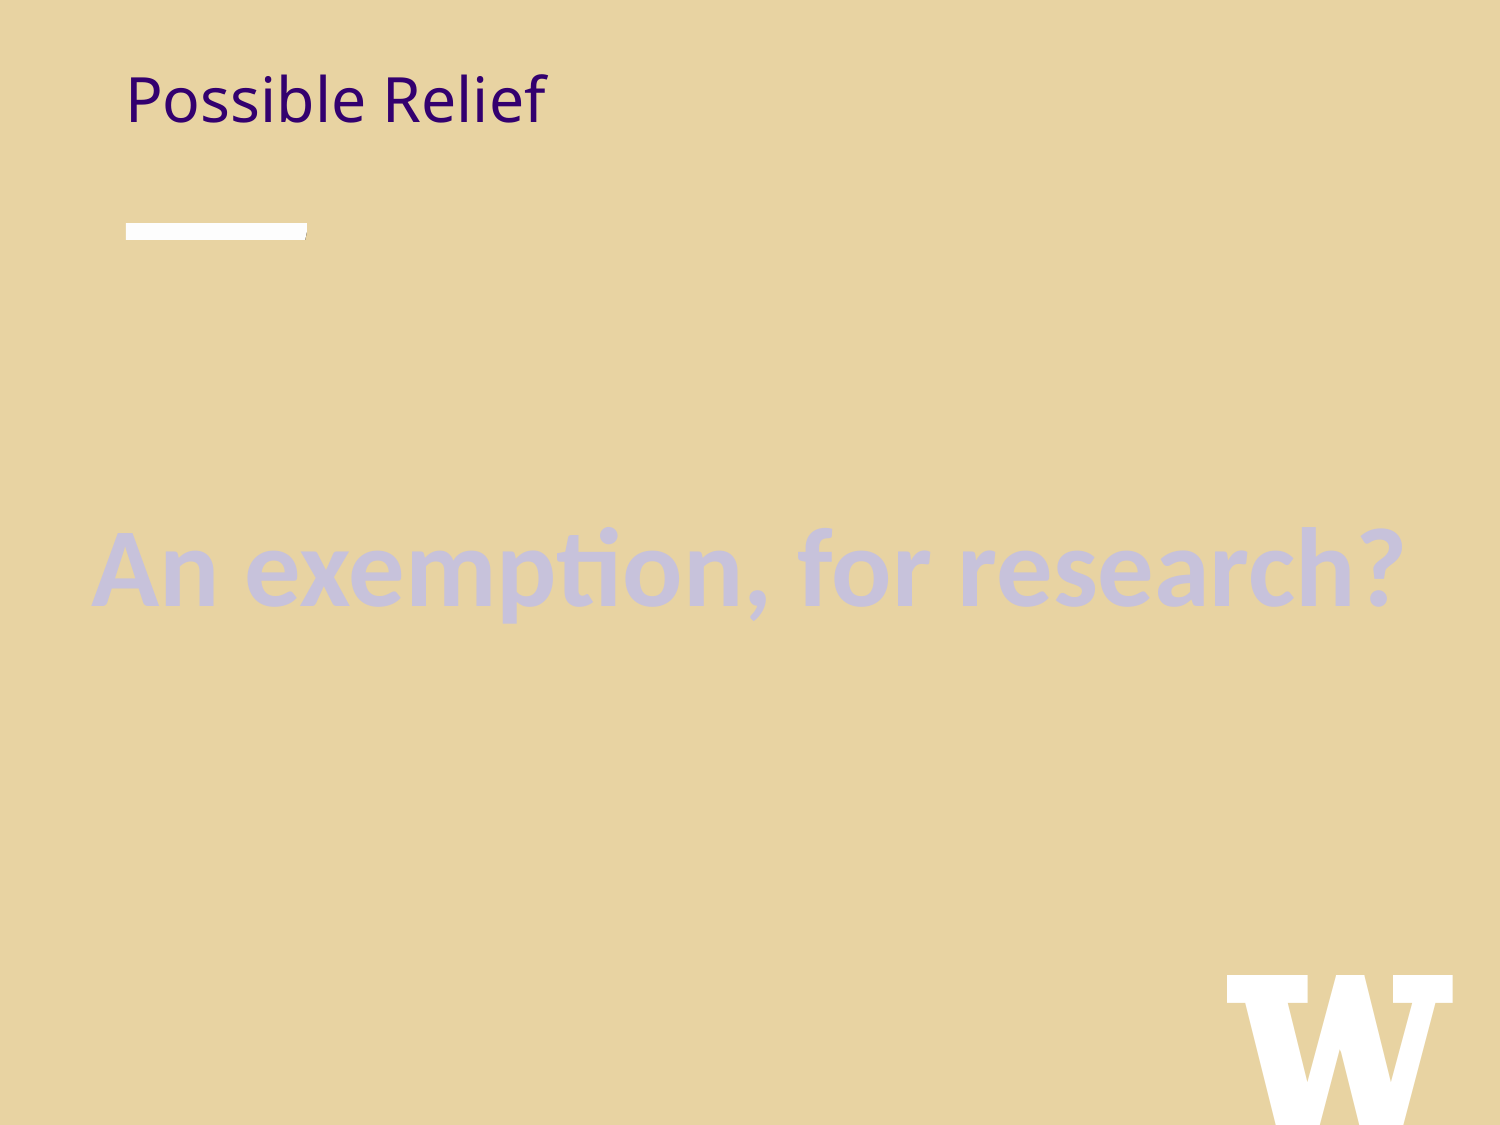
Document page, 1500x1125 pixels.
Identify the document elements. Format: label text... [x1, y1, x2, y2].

picture [125, 224, 307, 240]
list Possible Relief [110, 60, 1453, 224]
text_box An exemption, for research? [69, 486, 1431, 639]
picture [1227, 975, 1453, 1125]
